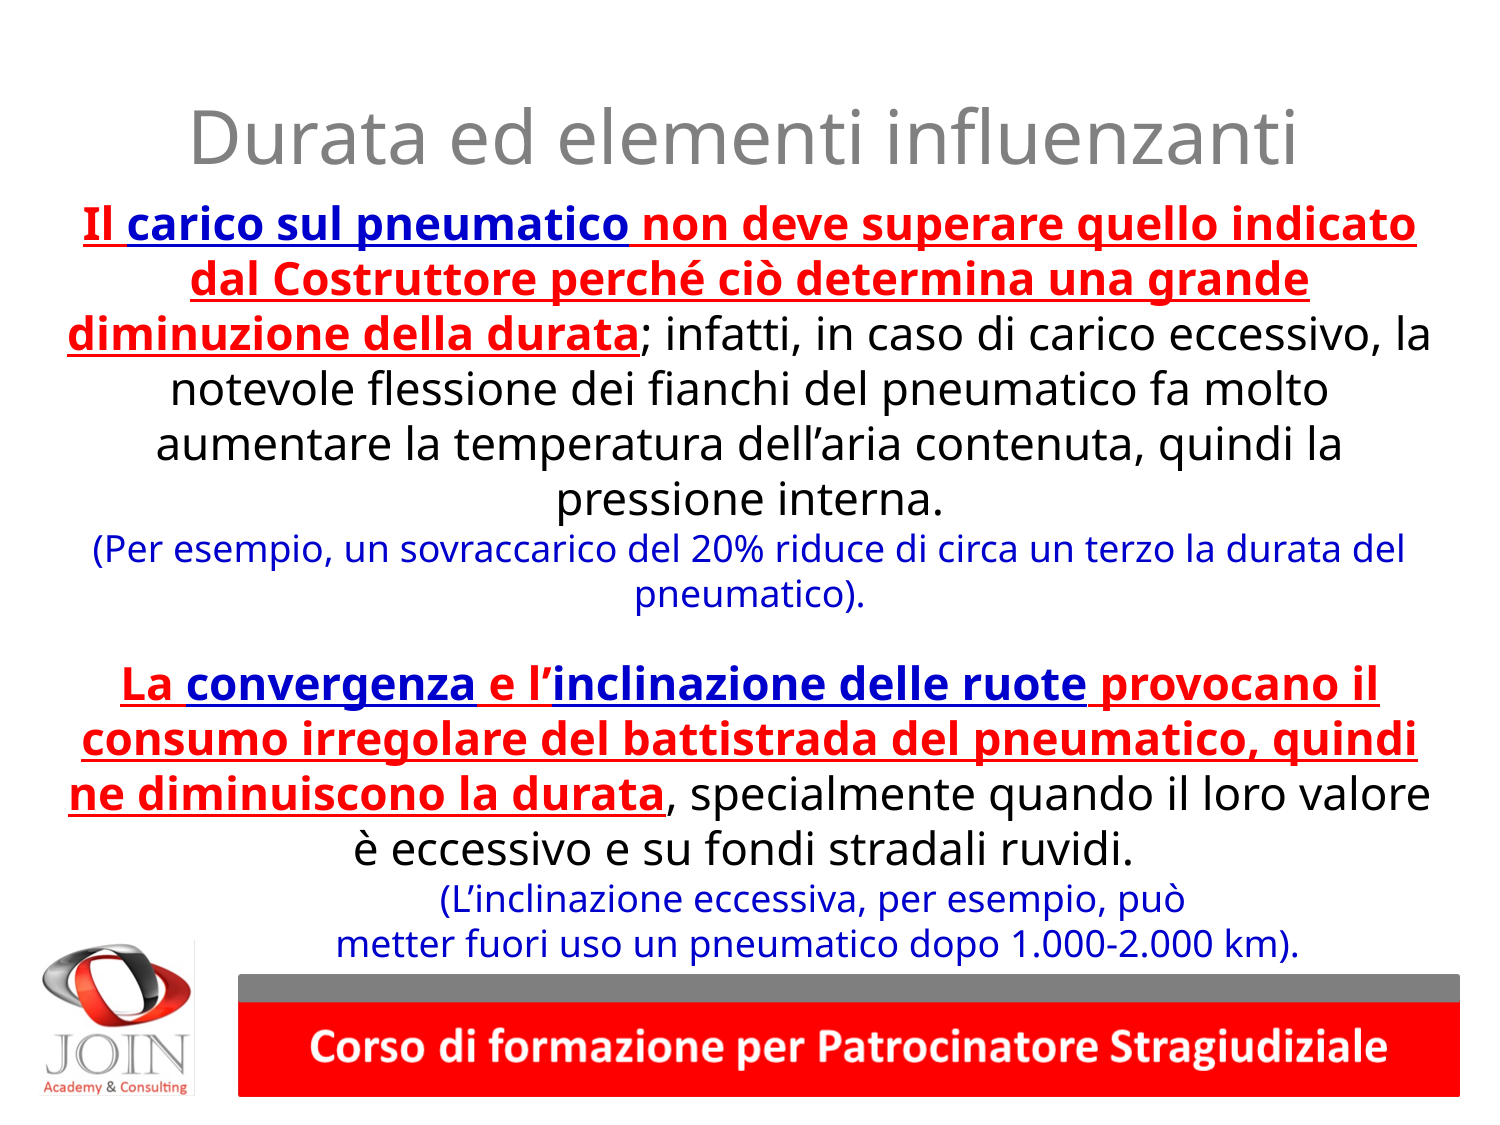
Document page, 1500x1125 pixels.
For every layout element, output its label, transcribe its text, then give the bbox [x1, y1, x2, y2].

picture [39, 940, 1461, 1107]
text_box Durata ed elementi influenzanti [46, 81, 1442, 187]
text_box Il carico sul pneumatico non deve superare quello indicato dal Costruttore perché ciò determina una grande diminuzione della durata; infatti, in caso di carico eccessivo, la notevole flessione dei fianchi del pneumatico fa molto aumentare la temperatura dell’aria contenuta, quindi la pressione interna. (Per esempio, un sovraccarico del 20% riduce di circa un terzo la durata del pneumatico). La convergenza e l’inclinazione delle ruote provocano il consumo irregolare del battistrada del pneumatico, quindi ne diminuiscono la durata, specialmente quando il loro valore è eccessivo e su fondi stradali ruvidi. (L’inclinazione eccessiva, per esempio, può metter fuori uso un pneumatico dopo 1.000-2.000 km). [35, 187, 1465, 945]
